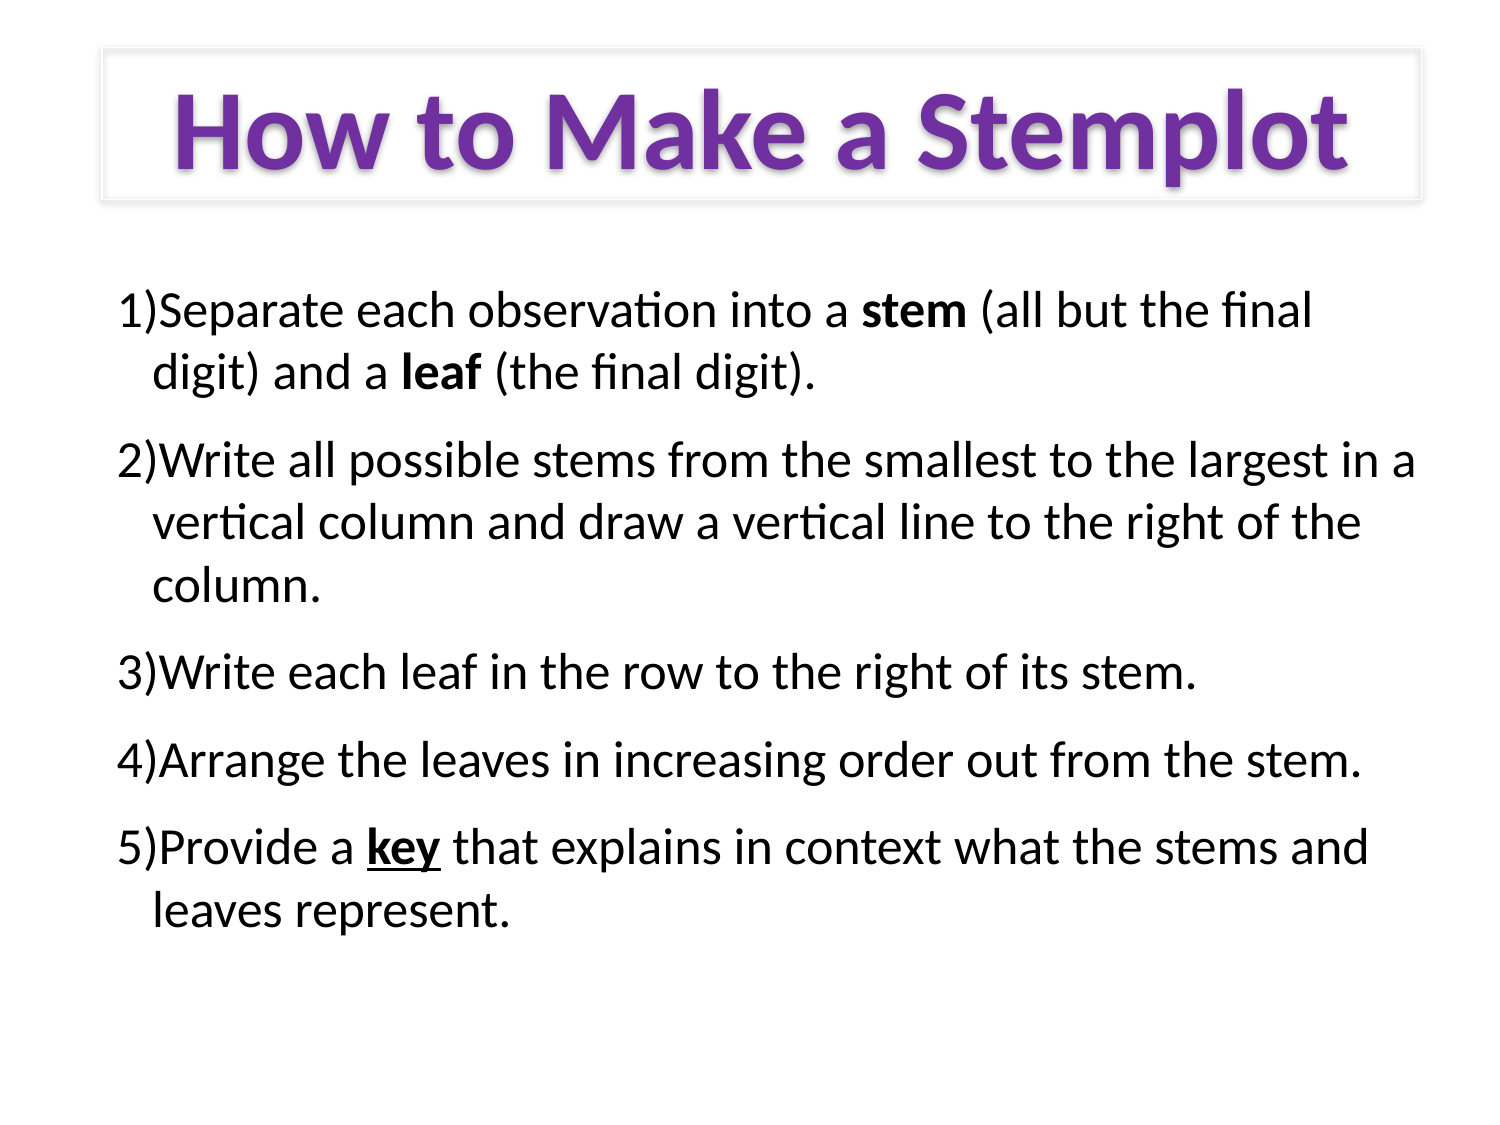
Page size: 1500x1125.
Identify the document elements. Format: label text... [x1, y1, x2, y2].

text_box Separate each observation into a stem (all but the final digit) and a leaf (the final digit). Write all possible stems from the smallest to the largest in a vertical column and draw a vertical line to the right of the column. Write each leaf in the row to the right of its stem. Arrange the leaves in increasing order out from the stem. Provide a key that explains in context what the stems and leaves represent. [100, 266, 1448, 1022]
text_box How to Make a Stemplot [101, 47, 1422, 200]
